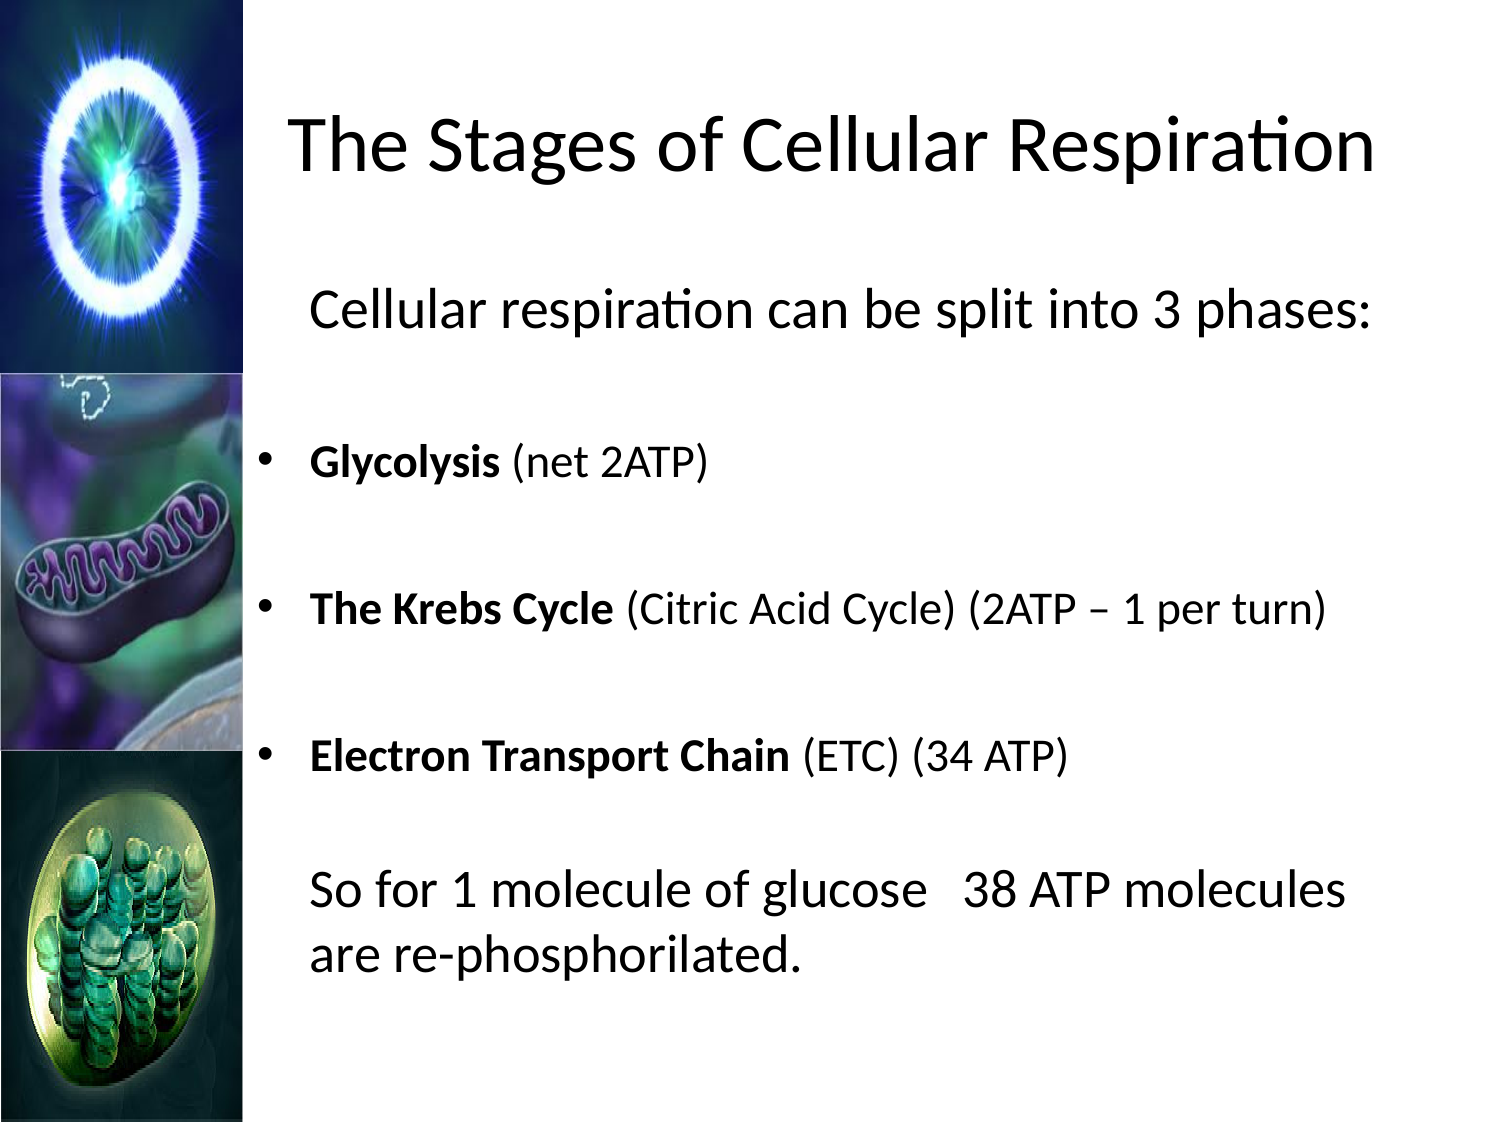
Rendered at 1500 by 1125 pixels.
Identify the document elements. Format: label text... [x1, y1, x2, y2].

list Cellular respiration can be split into 3 phases: Glycolysis (net 2ATP) The Krebs Cycle (Citric Acid Cycle) (2ATP – 1 per turn) Electron Transport Chain (ETC) (34 ATP) So for 1 molecule of glucose 38 ATP molecules are re-phosphorilated. [242, 262, 1425, 1005]
picture [0, 0, 243, 1125]
title The Stages of Cellular Respiration [242, 45, 1425, 233]
